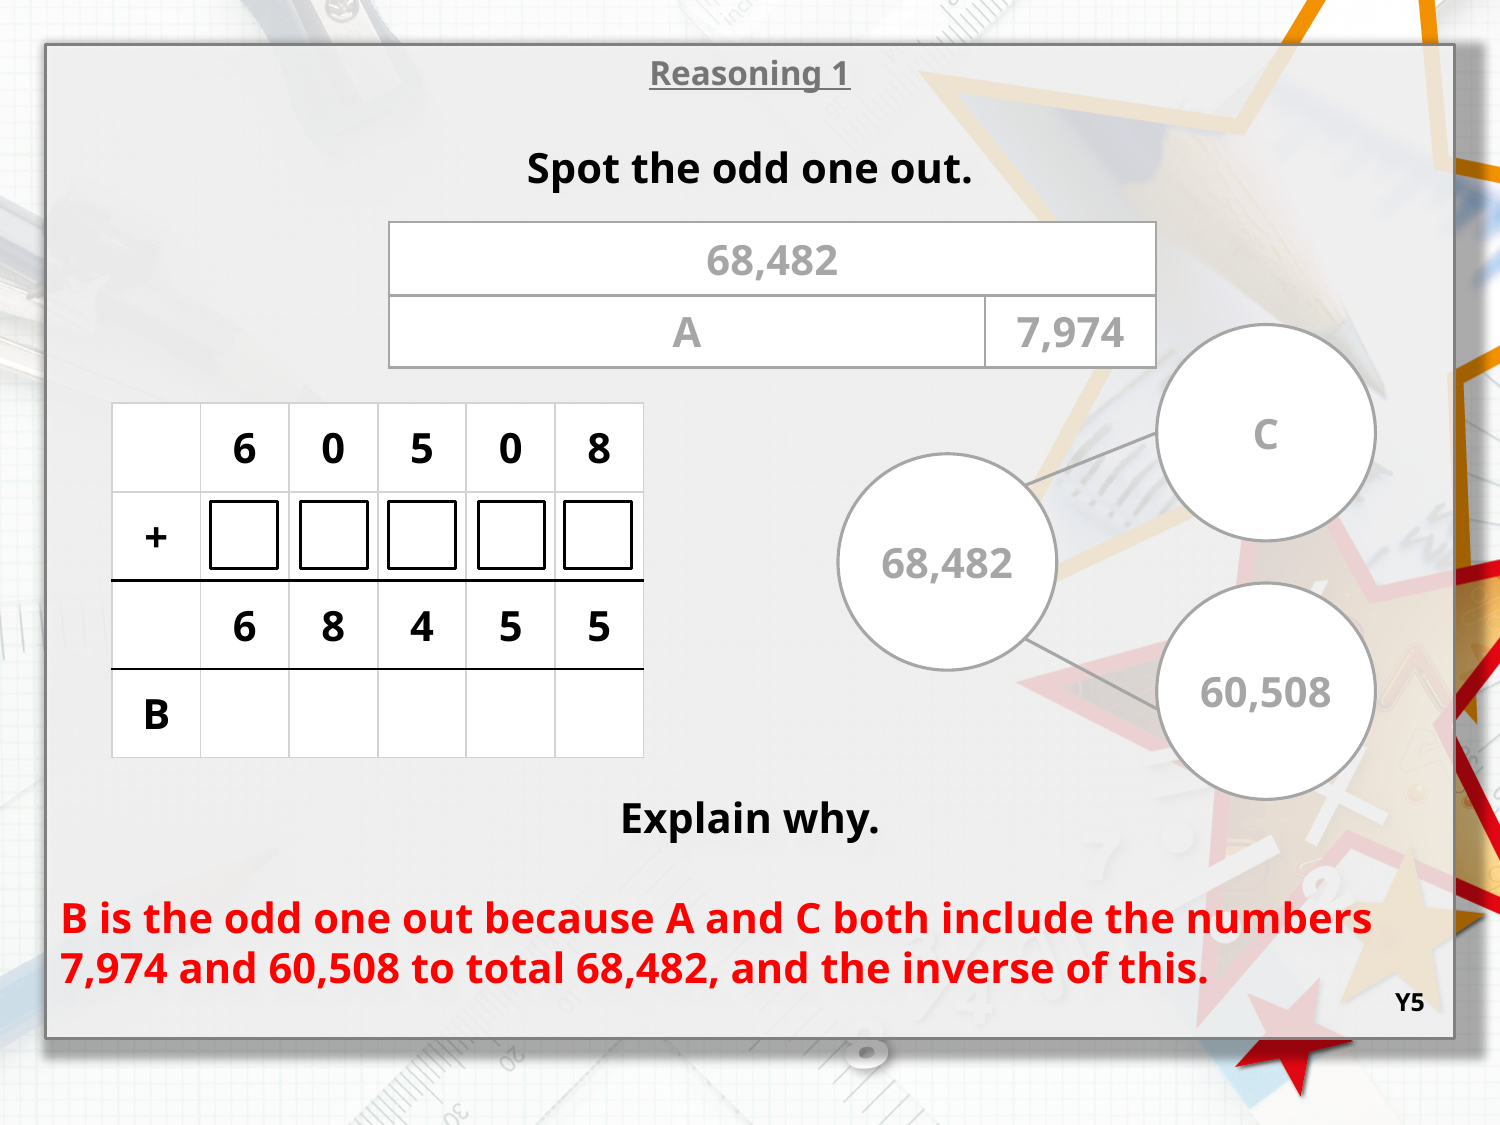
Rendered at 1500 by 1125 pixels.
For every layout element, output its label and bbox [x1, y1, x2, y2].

text_box [837, 323, 1376, 800]
picture [0, 0, 1500, 1125]
